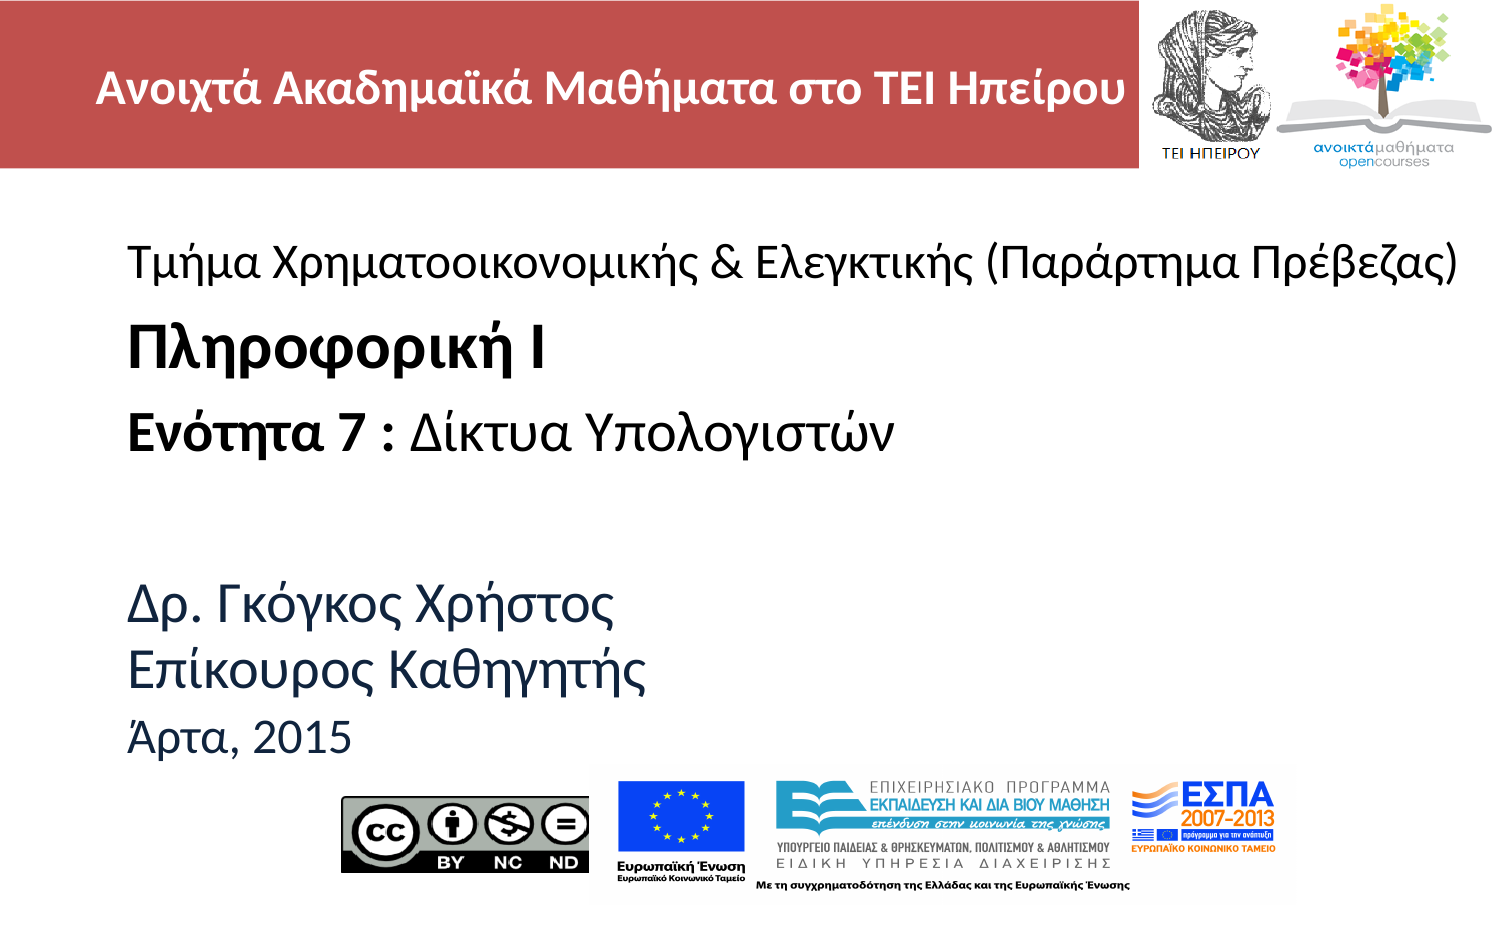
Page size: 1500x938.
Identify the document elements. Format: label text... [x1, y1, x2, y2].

picture [341, 764, 1297, 905]
text_box Ανοιχτά Ακαδημαϊκά Μαθήματα στο ΤΕΙ Ηπείρου [0, 0, 1137, 169]
subtitle Τμήμα Χρηματοοικονομικής & Ελεγκτικής (Παράρτημα Πρέβεζας) Πληροφορική Ι Ενότητα 7 : Δίκτυα Υπολογιστών Δρ. Γκόγκος Χρήστος Επίκουρος Καθηγητής Άρτα, 2015 [112, 220, 1483, 664]
picture [1139, 0, 1500, 170]
